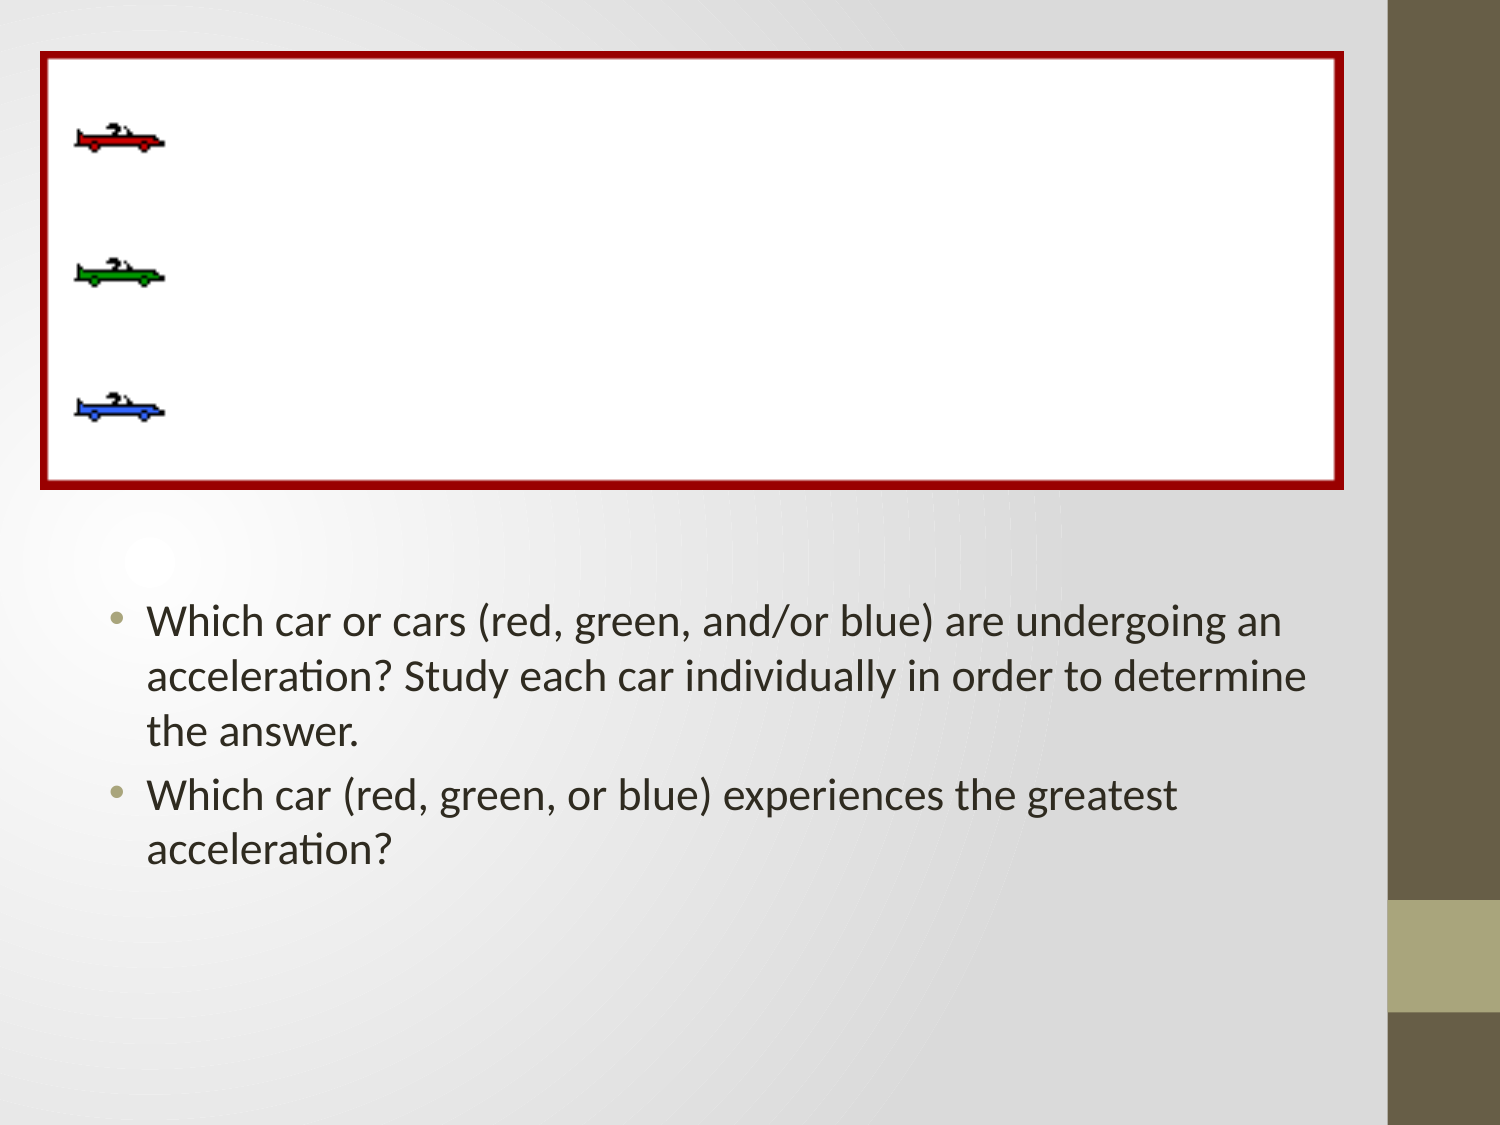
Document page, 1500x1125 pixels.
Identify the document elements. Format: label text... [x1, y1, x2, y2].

list Which car or cars (red, green, and/or blue) are undergoing an acceleration? Study each car individually in order to determine the answer. Which car (red, green, or blue) experiences the greatest acceleration? [75, 498, 1325, 1050]
picture [39, 51, 1344, 491]
